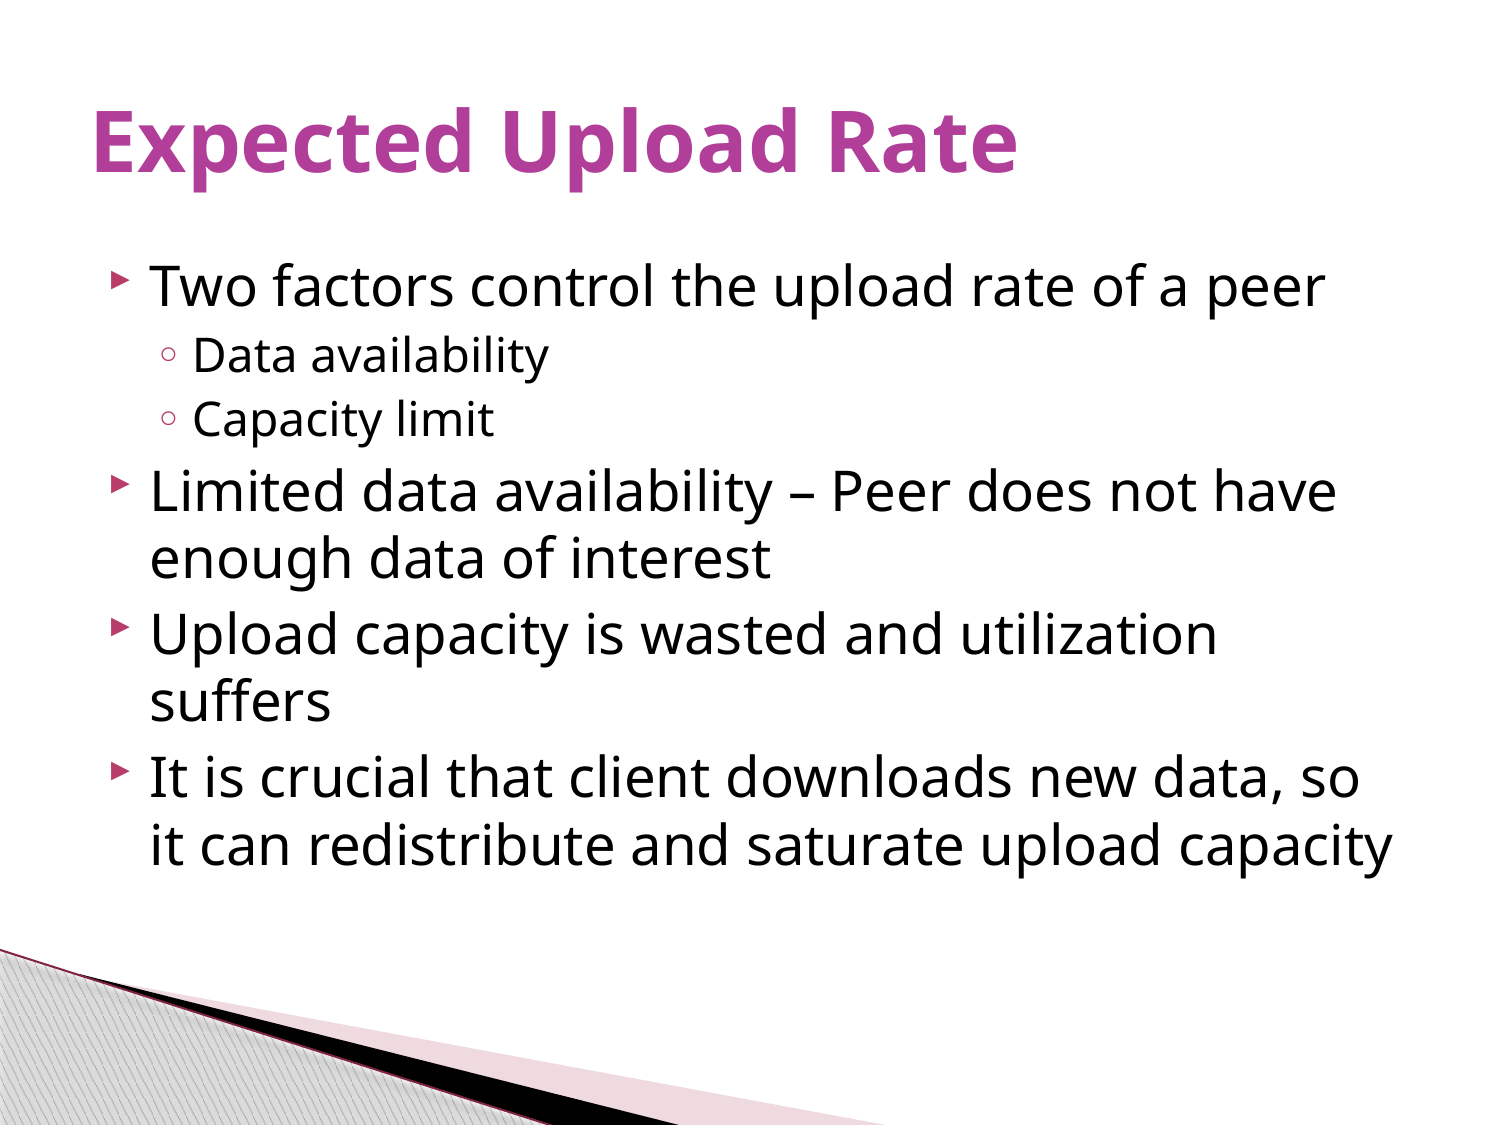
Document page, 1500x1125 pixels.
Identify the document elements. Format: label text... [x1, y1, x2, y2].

list Two factors control the upload rate of a peer Data availability Capacity limit Limited data availability – Peer does not have enough data of interest Upload capacity is wasted and utilization suffers It is crucial that client downloads new data, so it can redistribute and saturate upload capacity [74, 242, 1426, 986]
title Expected Upload Rate [75, 45, 1425, 233]
